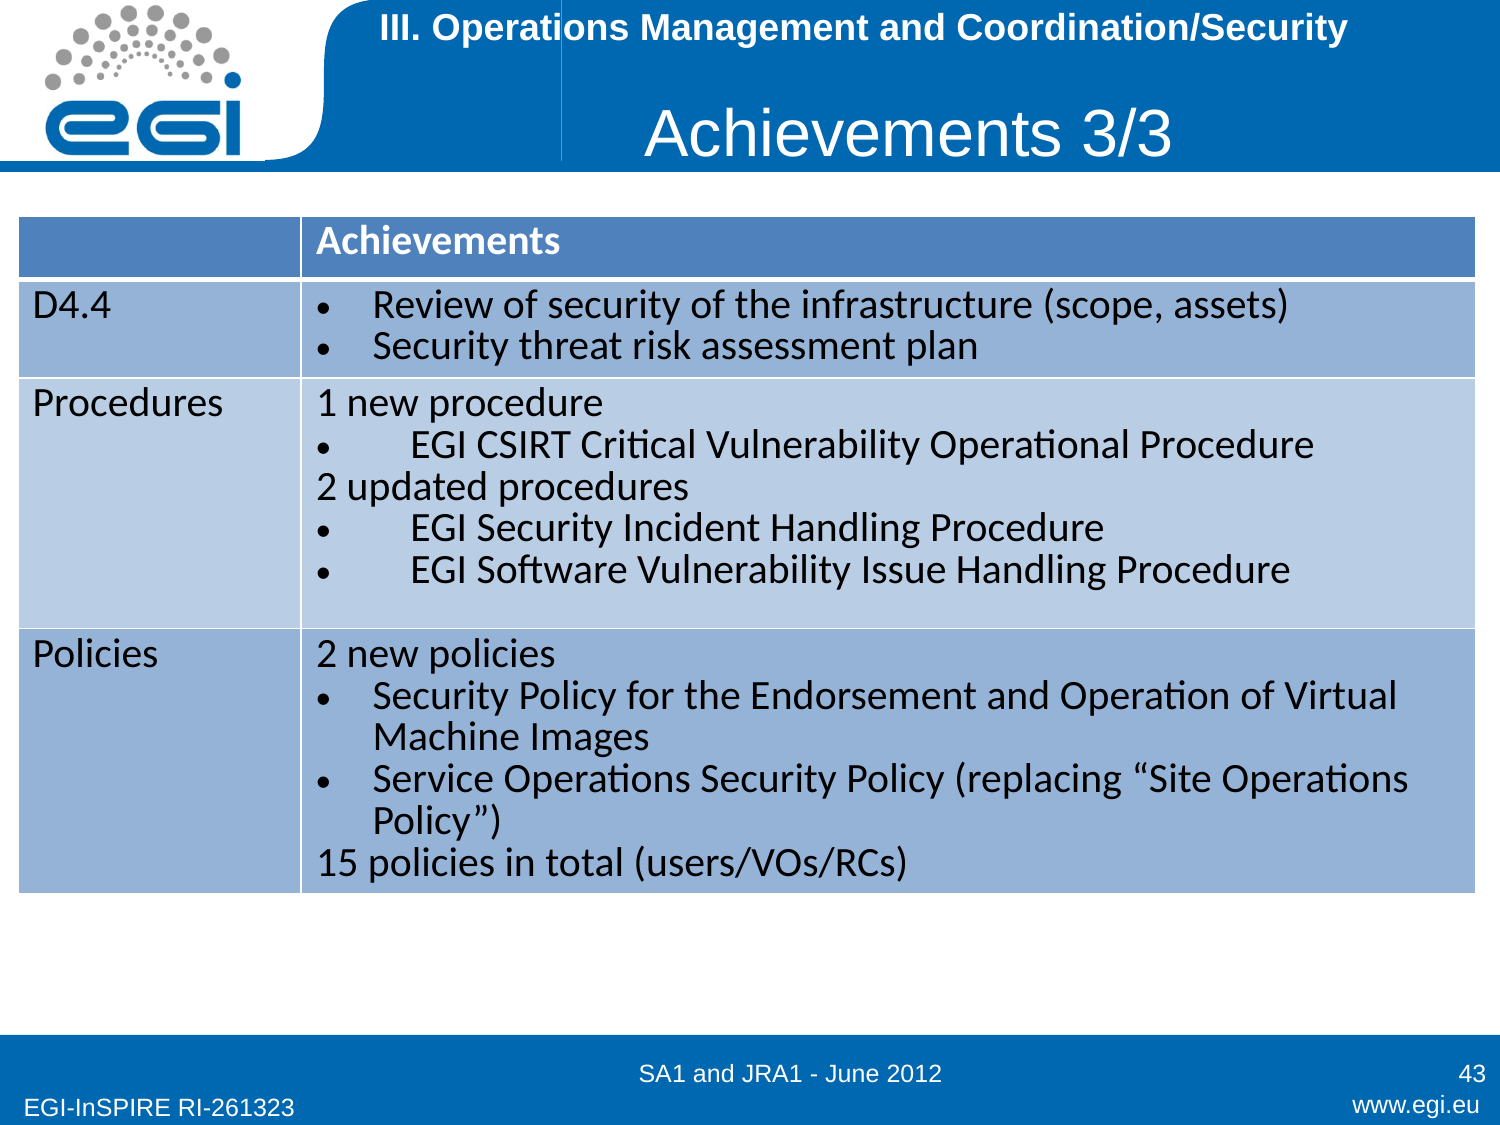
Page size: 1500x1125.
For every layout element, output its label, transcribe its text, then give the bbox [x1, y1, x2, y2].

table_cell D4.4 [19, 282, 300, 377]
table_header Achievements [302, 217, 1475, 277]
table_cell Procedures [19, 379, 300, 628]
table_cell 1 new procedure EGI CSIRT Critical Vulnerability Operational Procedure 2 updated procedures EGI Security Incident Handling Procedure EGI Software Vulnerability Issue Handling Procedure [302, 379, 1475, 628]
footer SA1 and JRA1 - June 2012 [512, 1042, 1069, 1103]
picture [0, 0, 265, 161]
table_header [19, 217, 300, 277]
slide_number 43 [1151, 1042, 1500, 1103]
table_cell Review of security of the infrastructure (scope, assets) Security threat risk assessment plan [302, 282, 1475, 377]
table_cell Policies [19, 629, 300, 893]
text_box III. Operations Management and Coordination/Security [364, 0, 1365, 56]
title Achievements 3/3 [348, 19, 1471, 161]
table_cell 2 new policies Security Policy for the Endorsement and Operation of Virtual Machine Images Service Operations Security Policy (replacing “Site Operations Policy”) 15 policies in total (users/VOs/RCs) [302, 629, 1475, 893]
